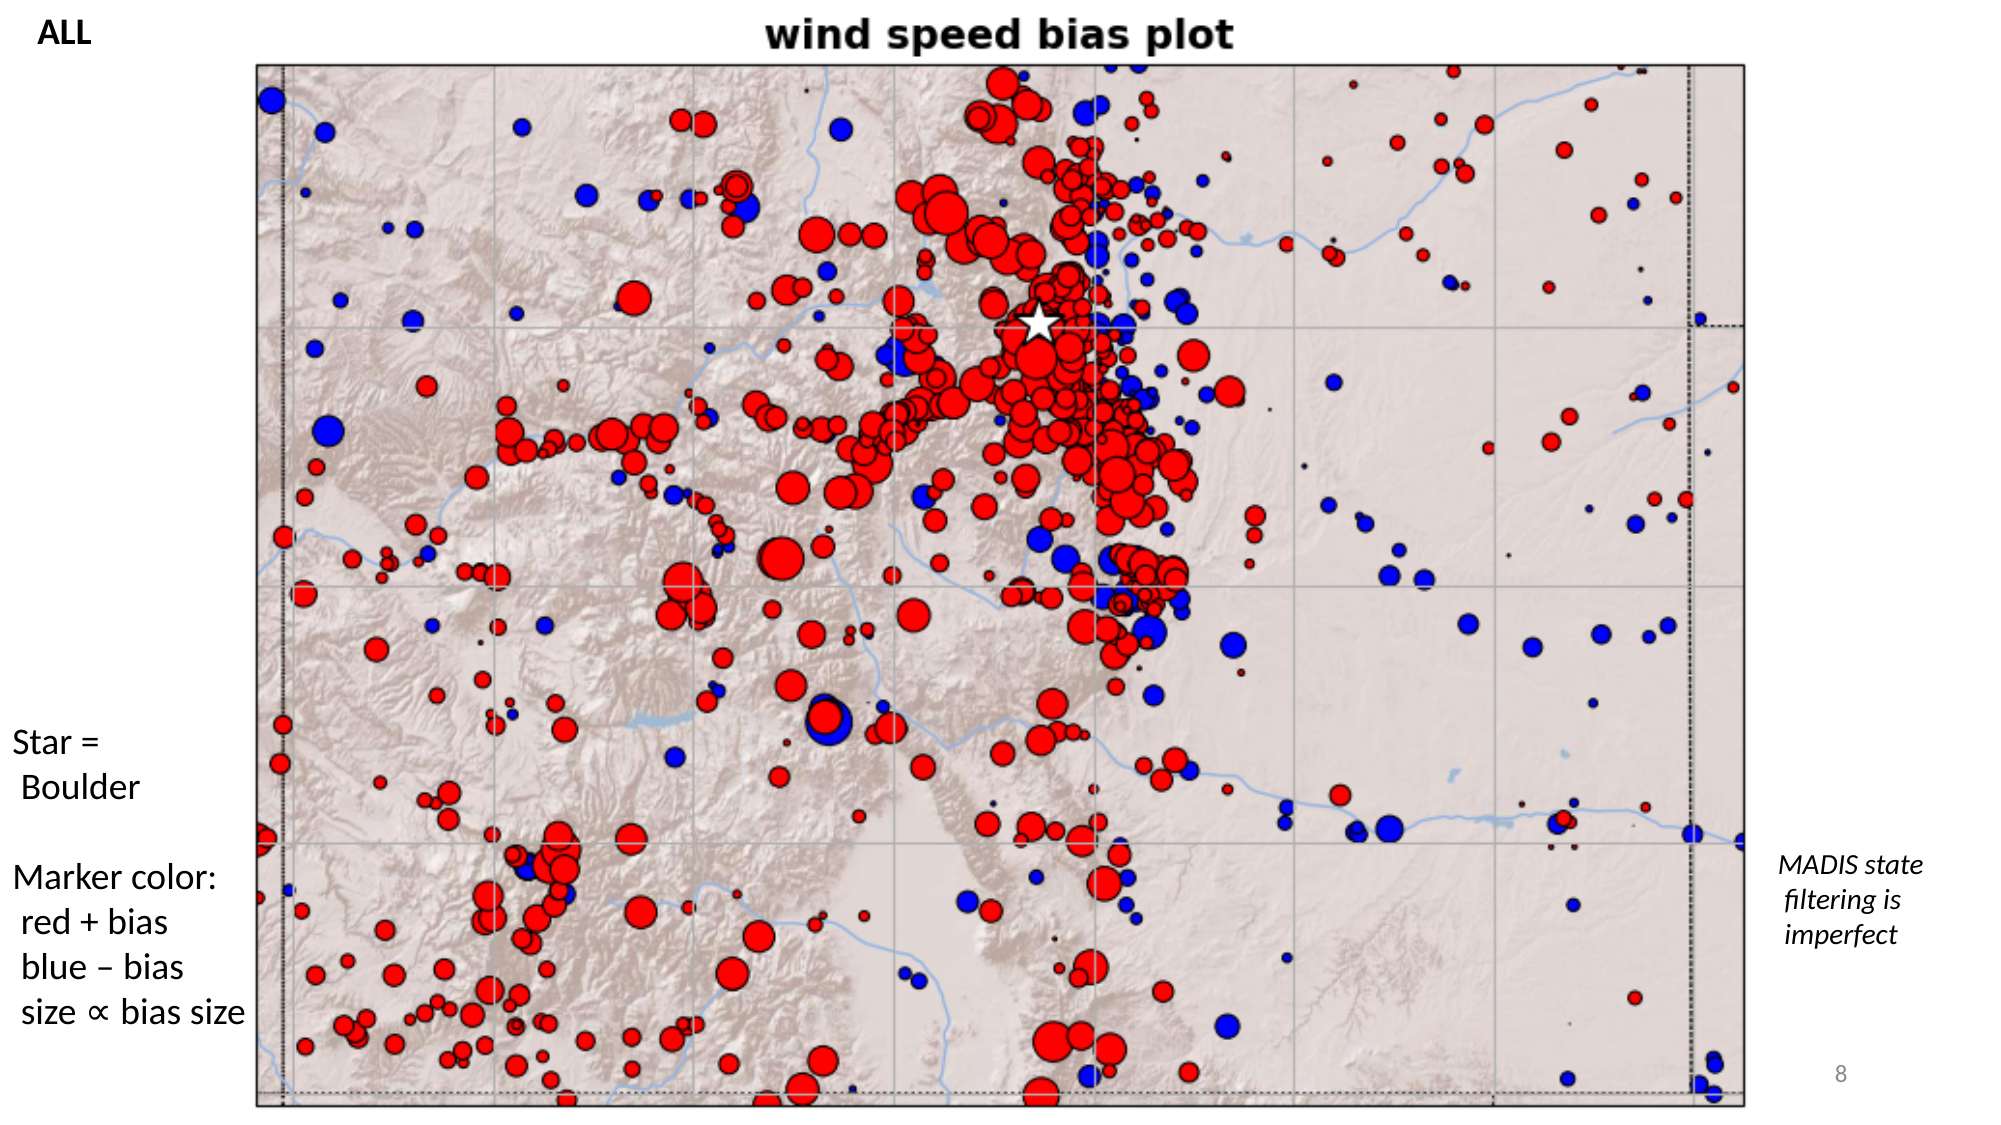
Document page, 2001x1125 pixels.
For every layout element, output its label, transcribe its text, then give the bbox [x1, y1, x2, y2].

slide_number 8 [1763, 1042, 1863, 1103]
text_box ALL [22, 0, 107, 60]
text_box MADIS state filtering is imperfect [1763, 838, 1939, 958]
picture [237, 0, 1763, 1125]
text_box Star = Boulder Marker color: red + bias blue – bias size ∝ bias size [0, 709, 237, 1040]
